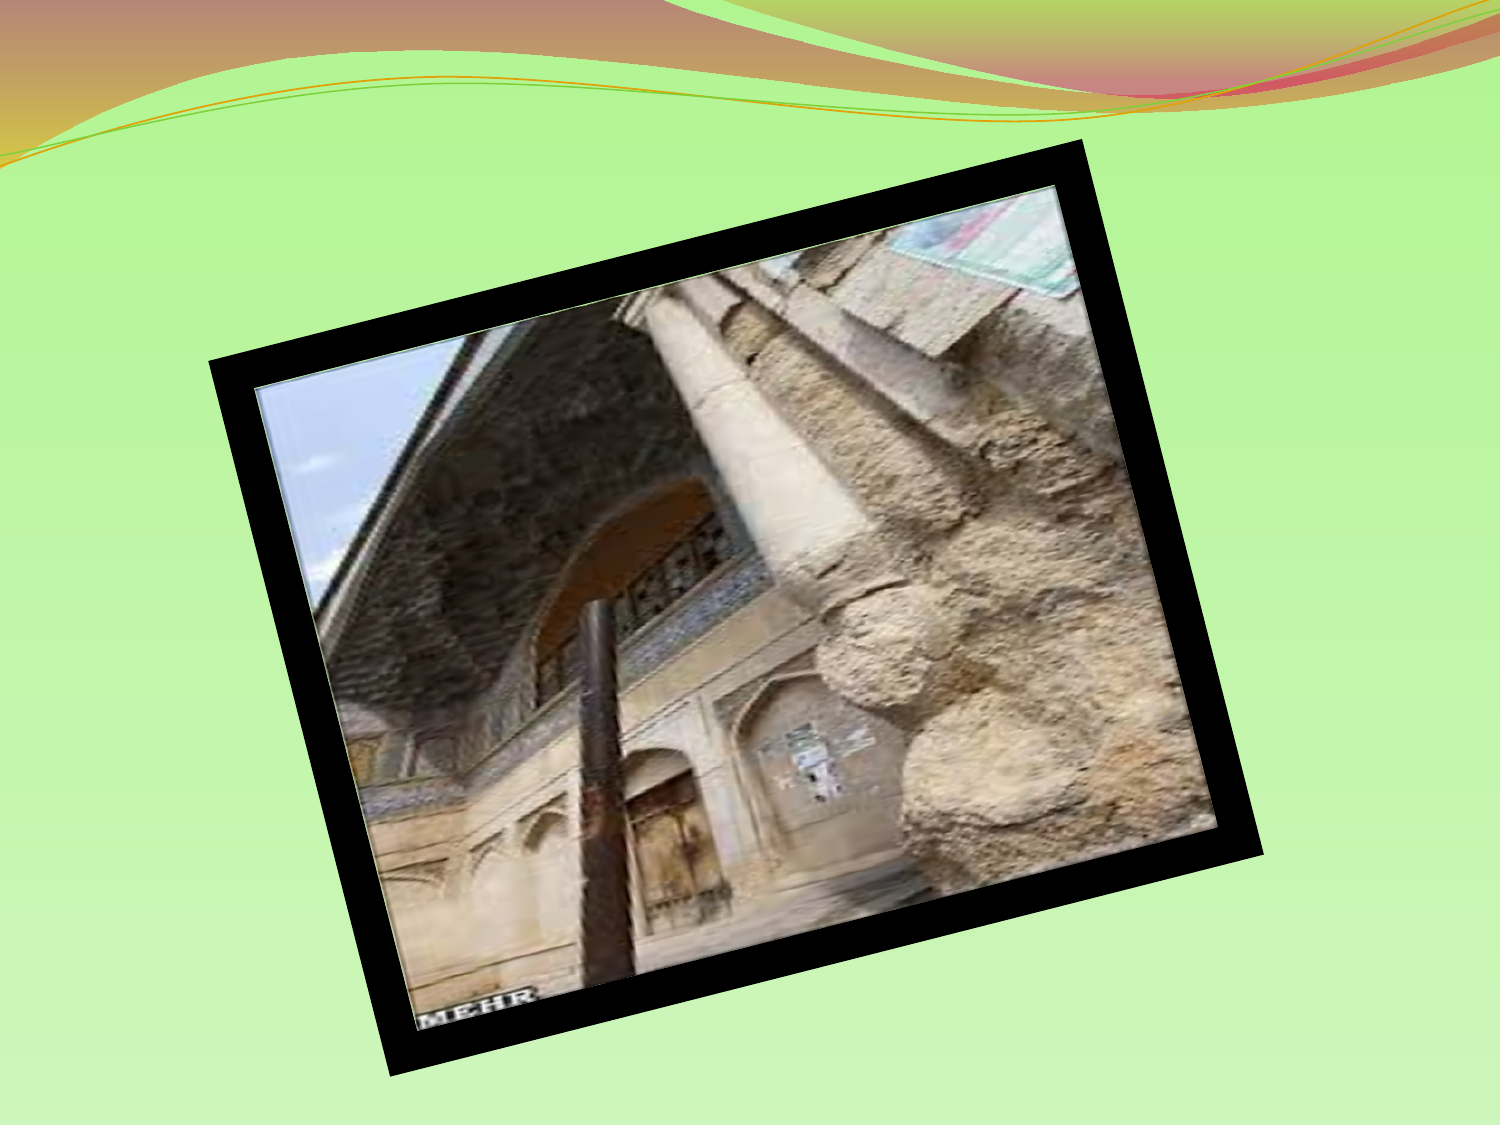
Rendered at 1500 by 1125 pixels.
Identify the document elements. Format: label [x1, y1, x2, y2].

picture [1154, 580, 1217, 843]
picture [322, 186, 1150, 940]
picture [256, 374, 317, 625]
picture [399, 949, 736, 1030]
